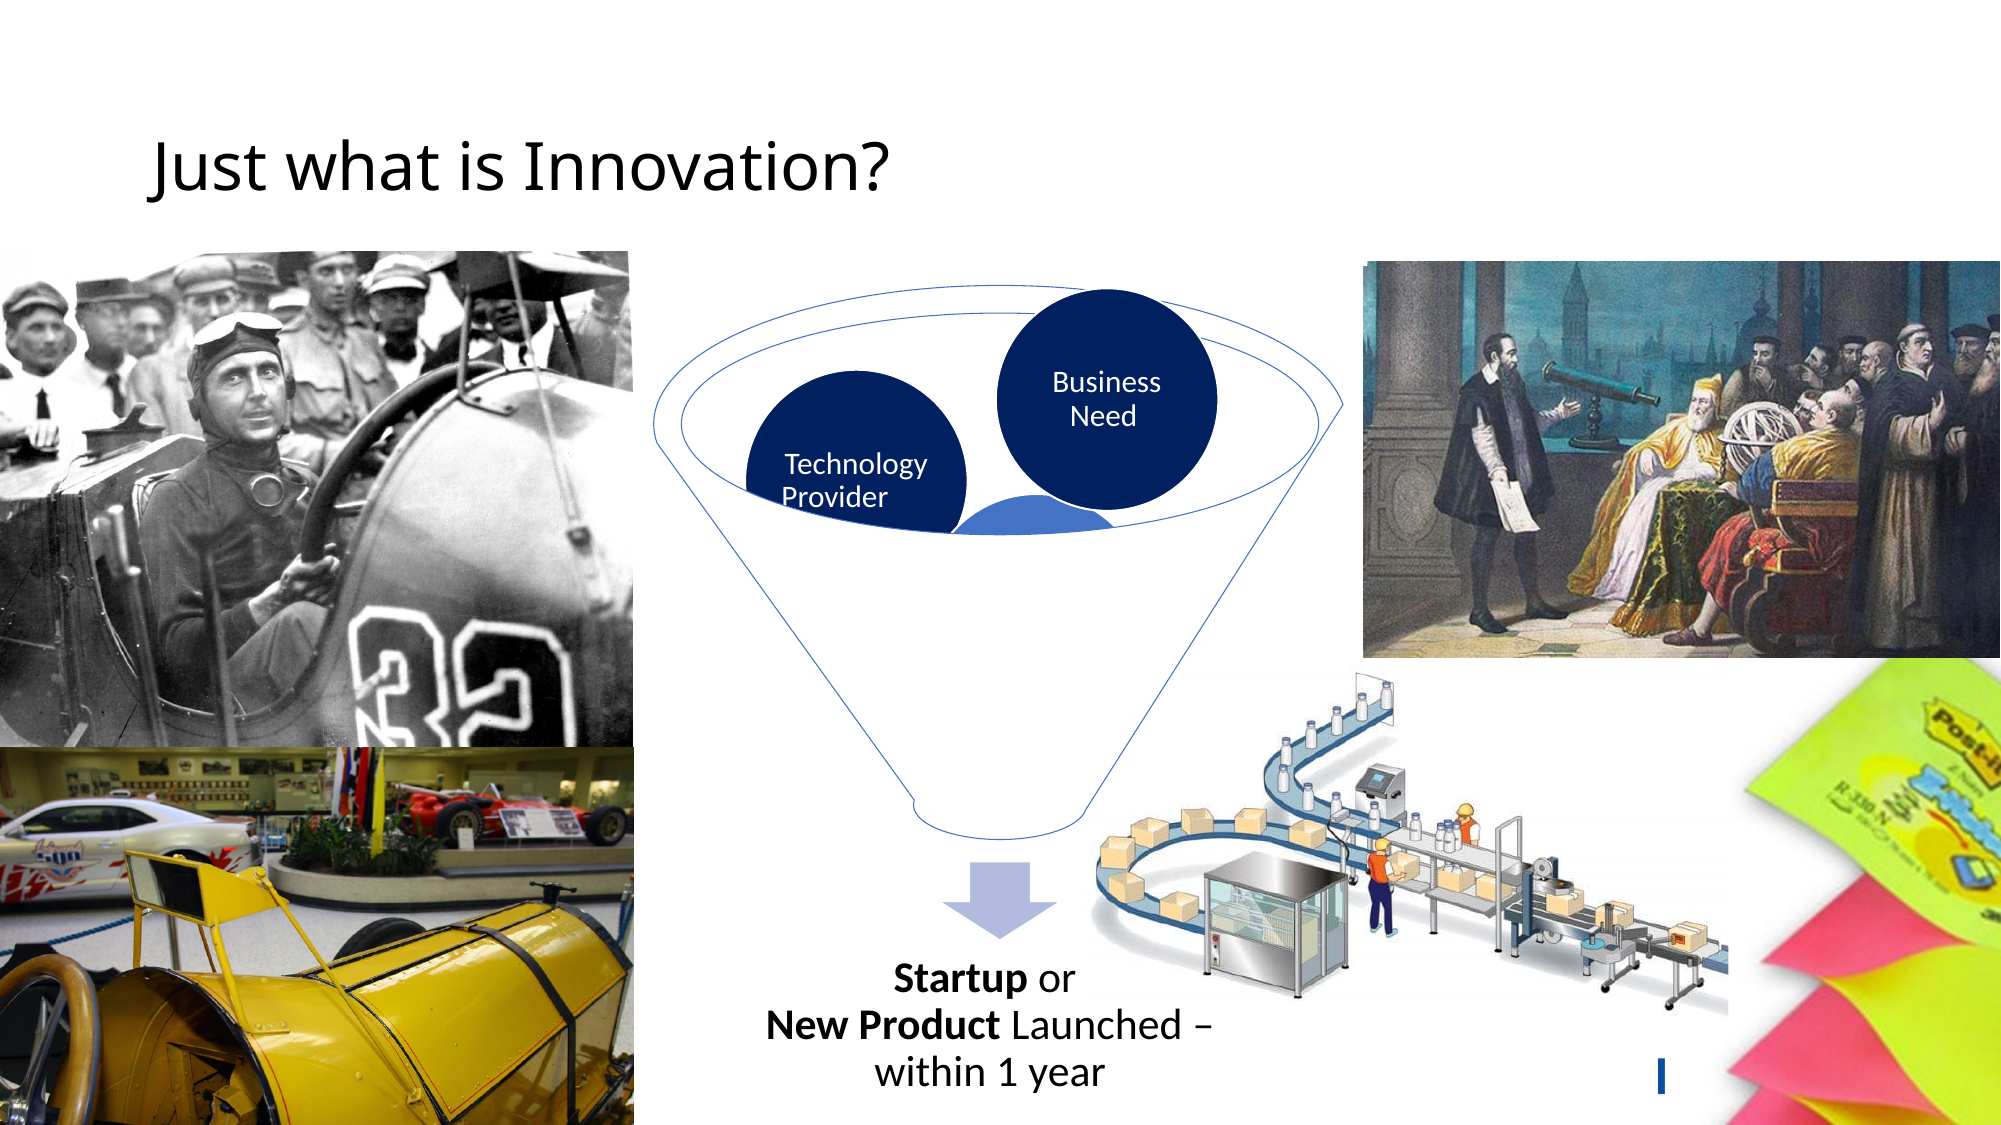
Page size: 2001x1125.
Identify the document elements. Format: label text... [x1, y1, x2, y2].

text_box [995, 288, 1219, 511]
text_box [1148, 316, 1344, 662]
text_box [653, 284, 1074, 567]
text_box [745, 369, 968, 593]
text_box [934, 860, 1066, 942]
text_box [703, 951, 1297, 1100]
picture [1086, 261, 2001, 1125]
text_box [764, 593, 1086, 841]
title Just what is Innovation? [137, 59, 1863, 278]
picture [0, 251, 634, 1125]
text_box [925, 493, 1148, 717]
